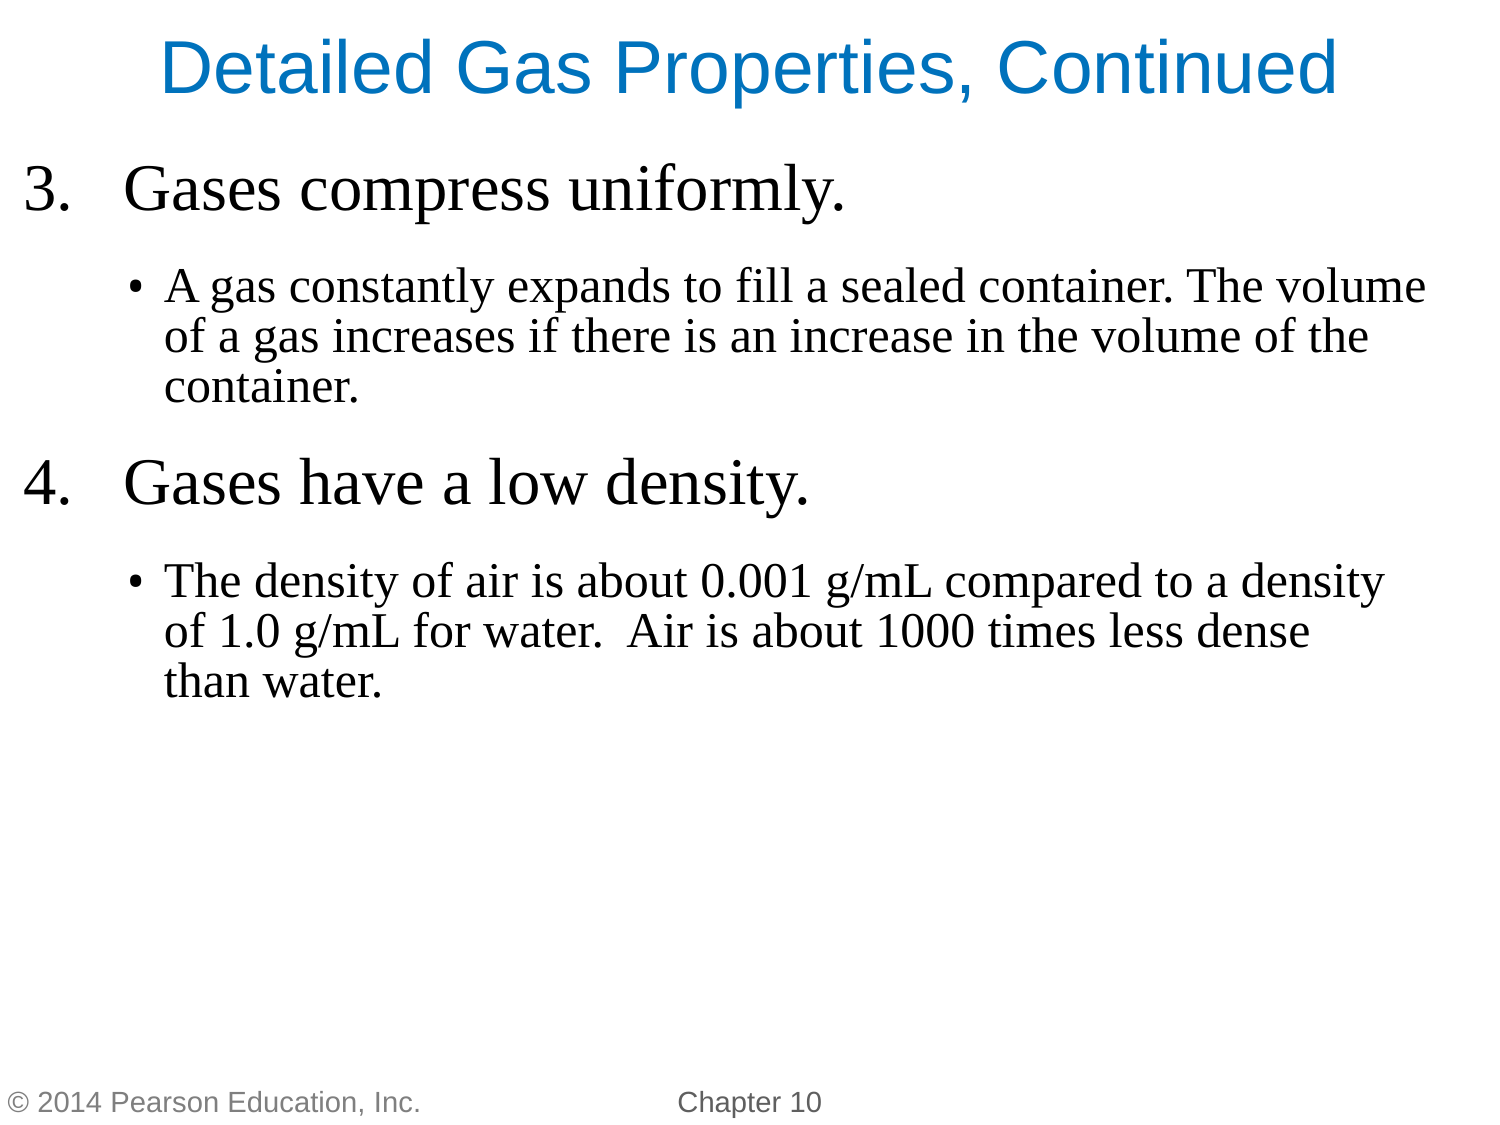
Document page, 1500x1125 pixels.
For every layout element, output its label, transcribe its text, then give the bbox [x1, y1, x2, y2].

list 3. Gases compress uniformly. A gas constantly expands to fill a sealed container. The volume of a gas increases if there is an increase in the volume of the container. 4. Gases have a low density. The density of air is about 0.001 g/mL compared to a density of 1.0 g/mL for water. Air is about 1000 times less dense than water. [22, 156, 1476, 1125]
title Detailed Gas Properties, Continued [0, 0, 1500, 135]
